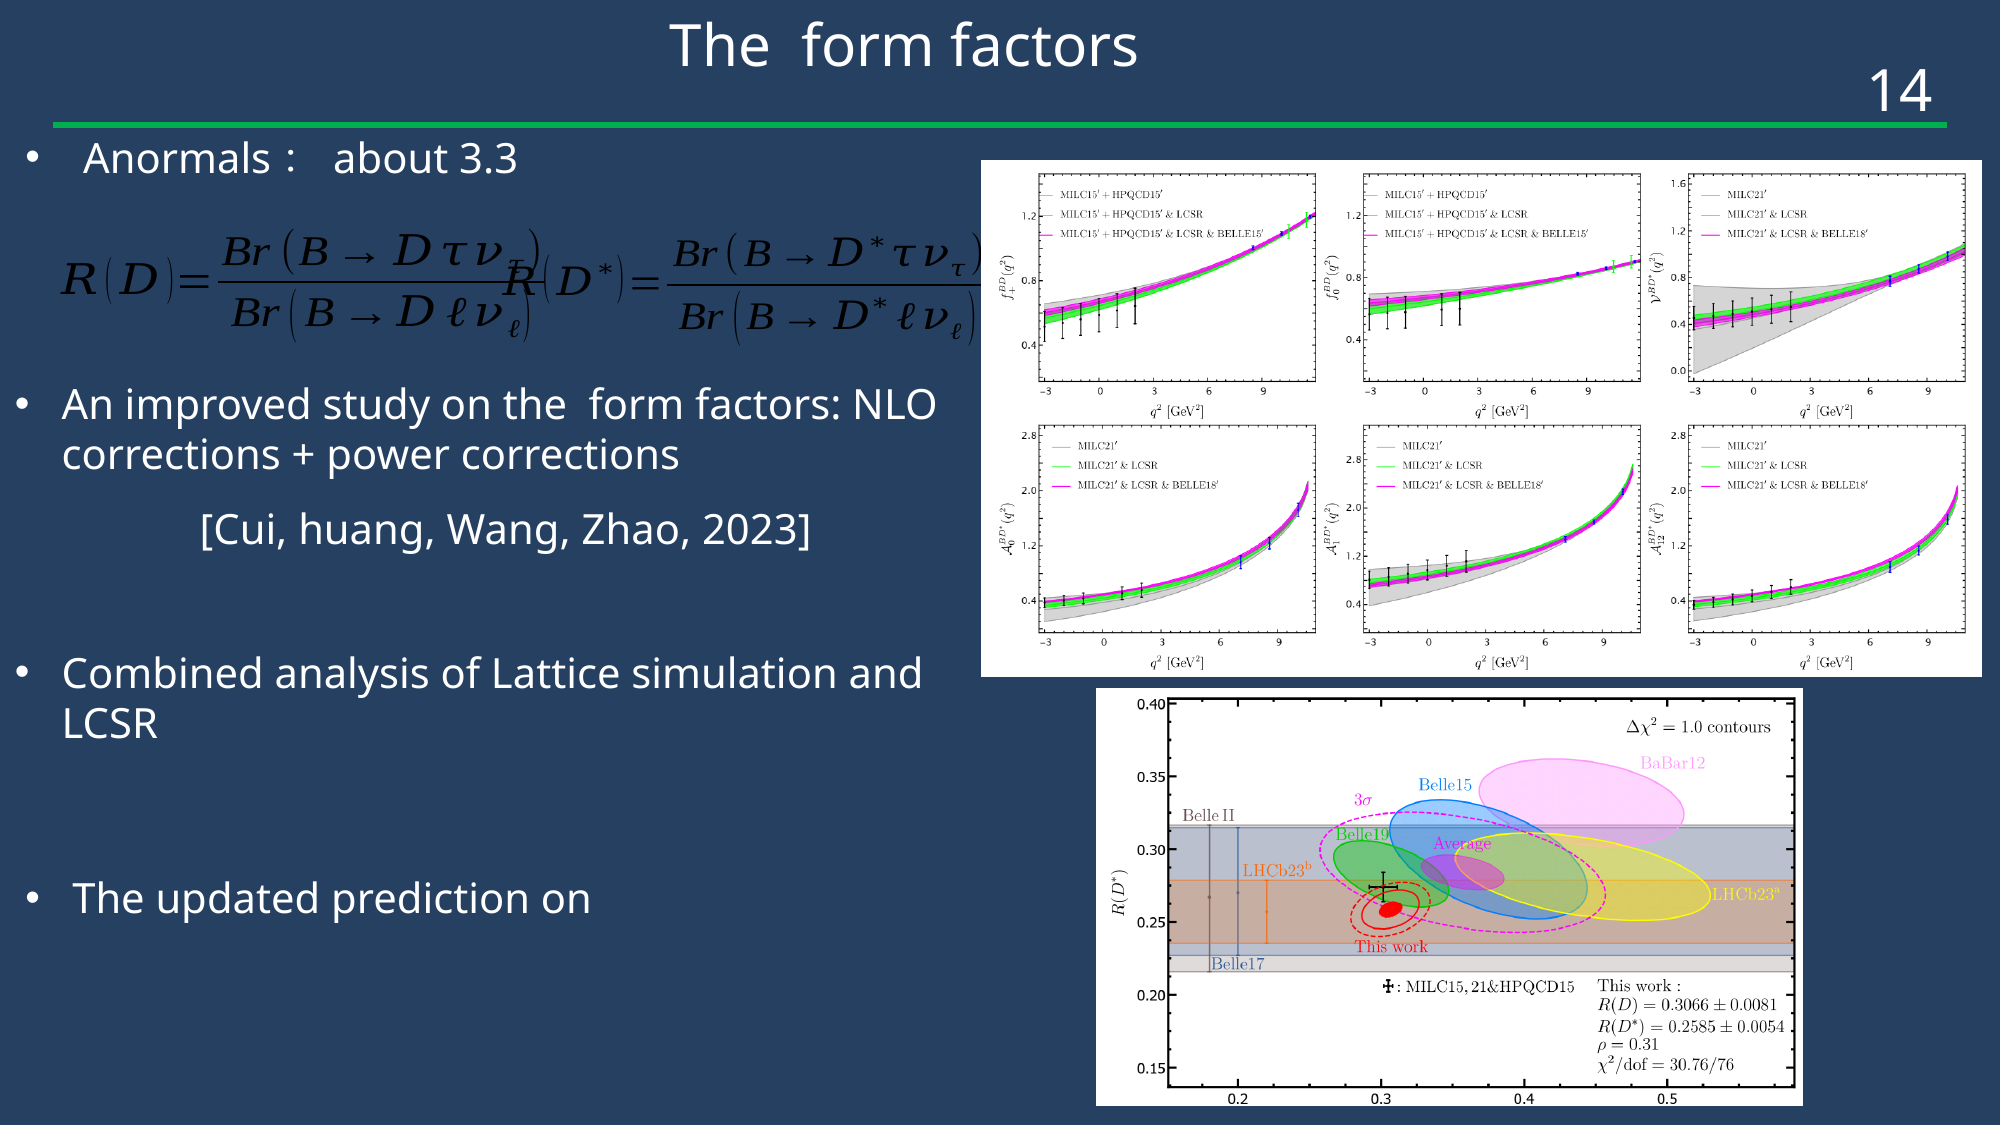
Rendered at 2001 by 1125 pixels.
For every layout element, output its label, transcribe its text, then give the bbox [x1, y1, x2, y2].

picture [1096, 688, 1803, 1106]
slide_number 14 [1481, 63, 1949, 124]
text_box Combined analysis of Lattice simulation and LCSR [0, 639, 957, 754]
picture [981, 160, 1982, 677]
text_box [Cui, huang, Wang, Zhao, 2023] [184, 495, 838, 560]
